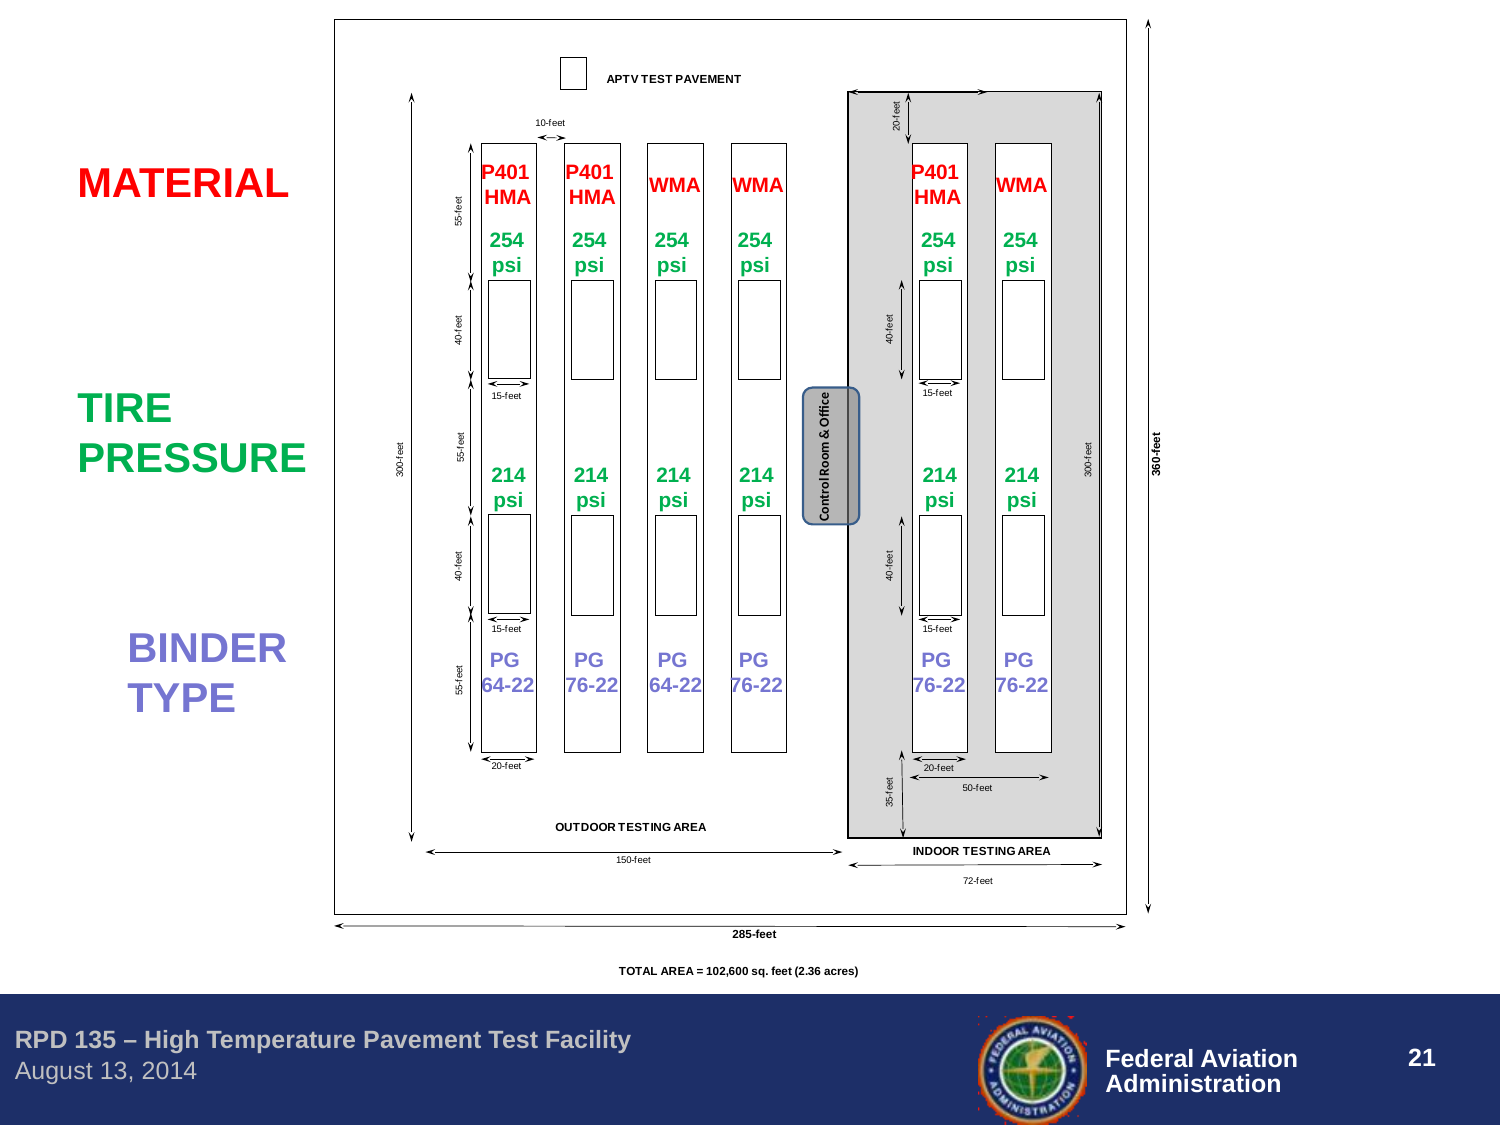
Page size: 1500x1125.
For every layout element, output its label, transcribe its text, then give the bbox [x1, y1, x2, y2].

text_box TIRE PRESSURE [62, 373, 294, 489]
picture [299, 0, 1177, 993]
picture [978, 1016, 1087, 1125]
text_box MATERIAL [62, 148, 294, 214]
text_box BINDER TYPE [112, 613, 294, 729]
